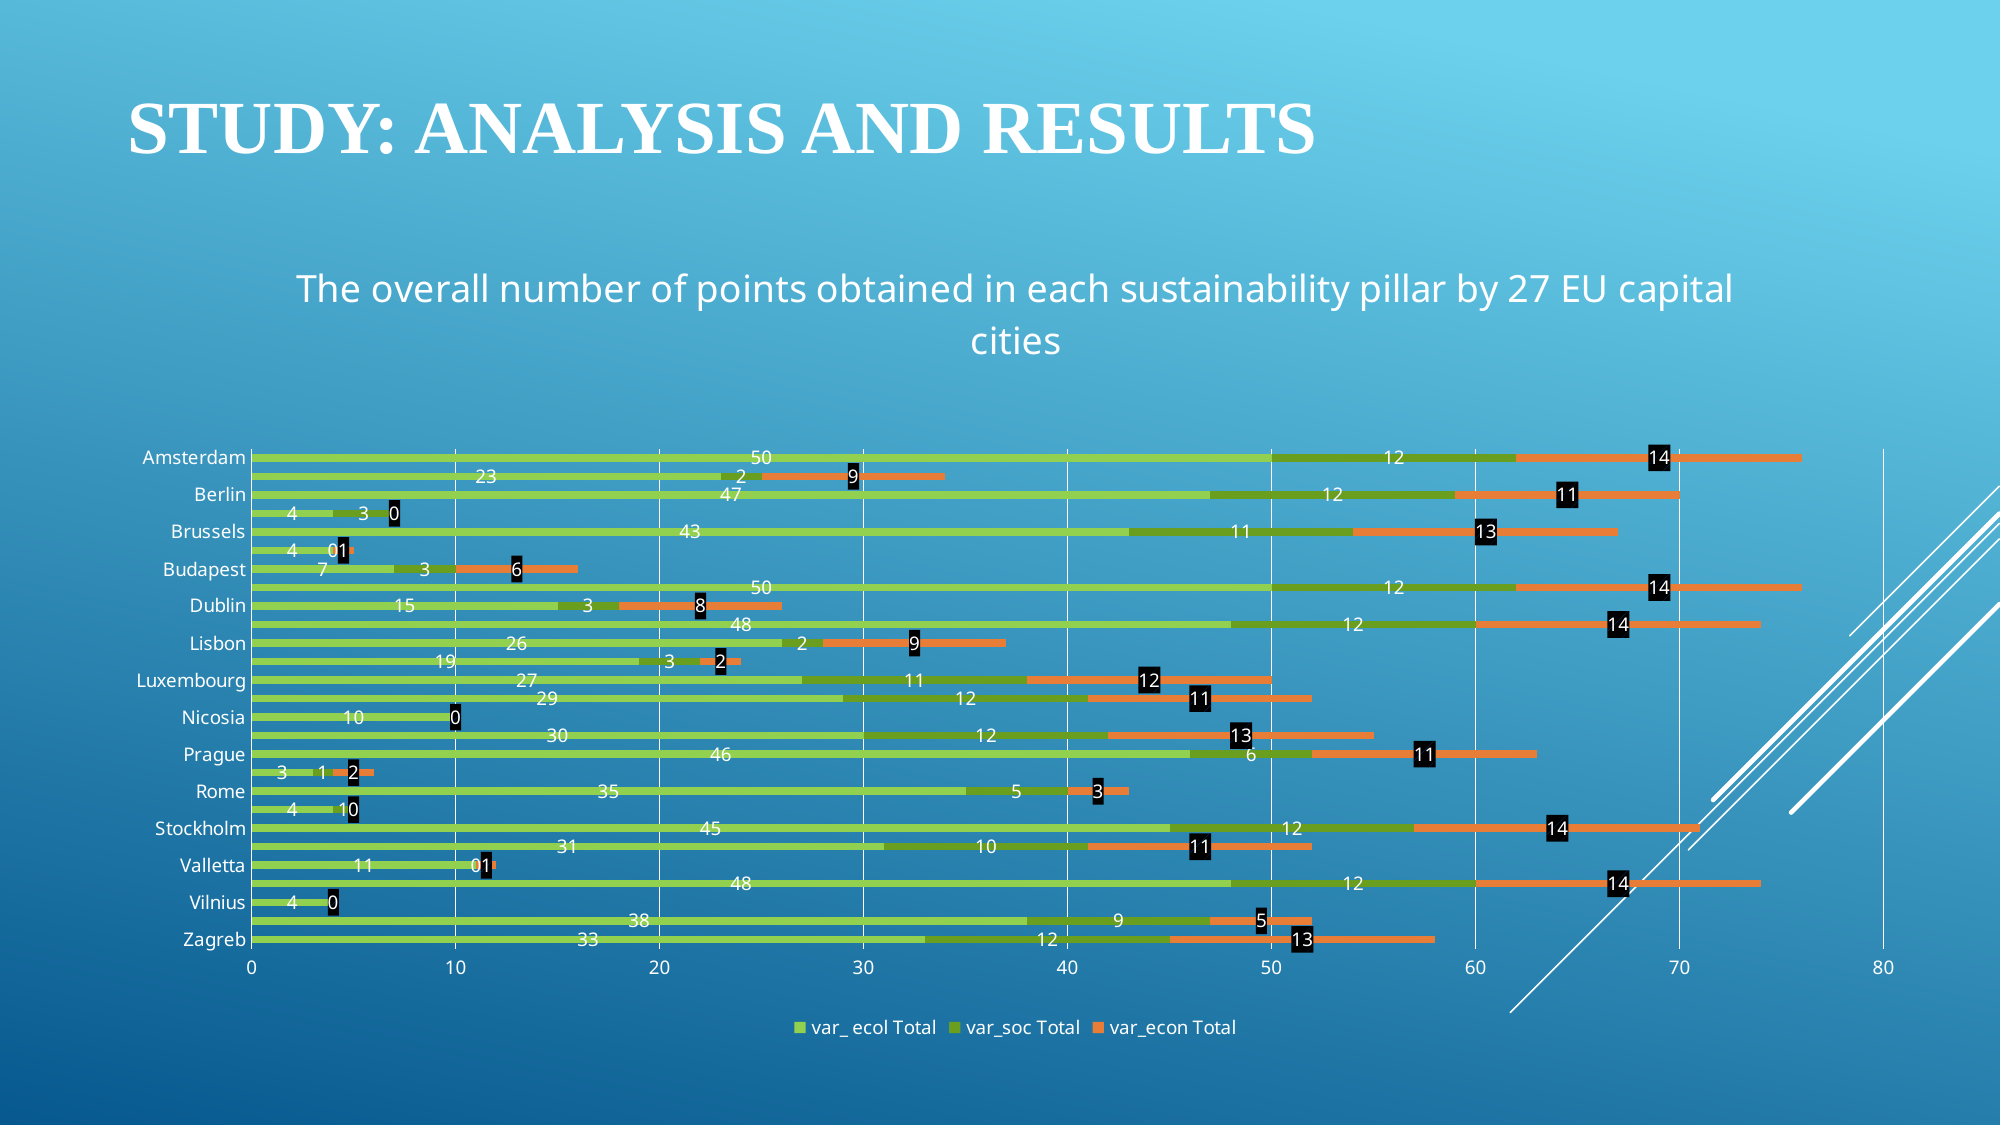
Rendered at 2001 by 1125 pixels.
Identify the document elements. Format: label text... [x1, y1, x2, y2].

chart [99, 226, 1932, 1048]
title Study: Analysis and results [112, 0, 1513, 226]
